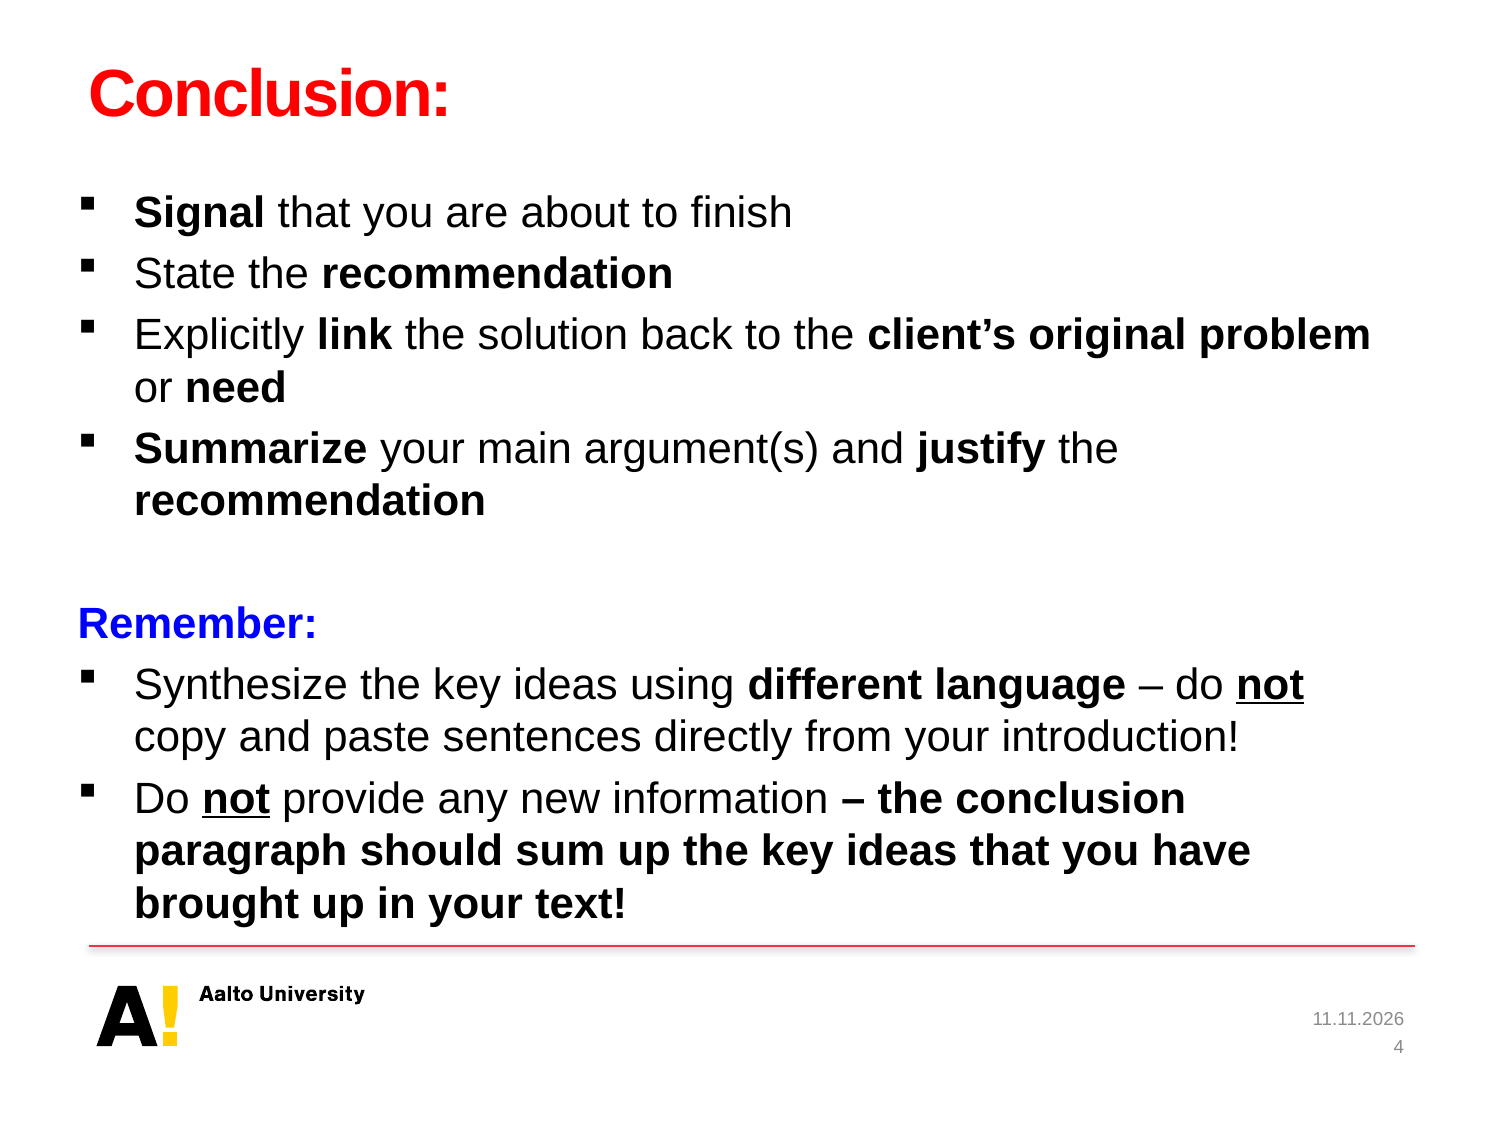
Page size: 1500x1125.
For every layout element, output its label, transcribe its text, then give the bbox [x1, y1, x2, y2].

title Conclusion: [88, 62, 1415, 259]
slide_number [810, 1002, 1405, 1033]
list Signal that you are about to finish State the recommendation Explicitly link the solution back to the client’s original problem or need Summarize your main argument(s) and justify the recommendation Remember: Synthesize the key ideas using different language – do not copy and paste sentences directly from your introduction! Do not provide any new information – the conclusion paragraph should sum up the key ideas that you have brought up in your text! [77, 183, 1405, 948]
slide_number 4 [810, 1033, 1405, 1060]
